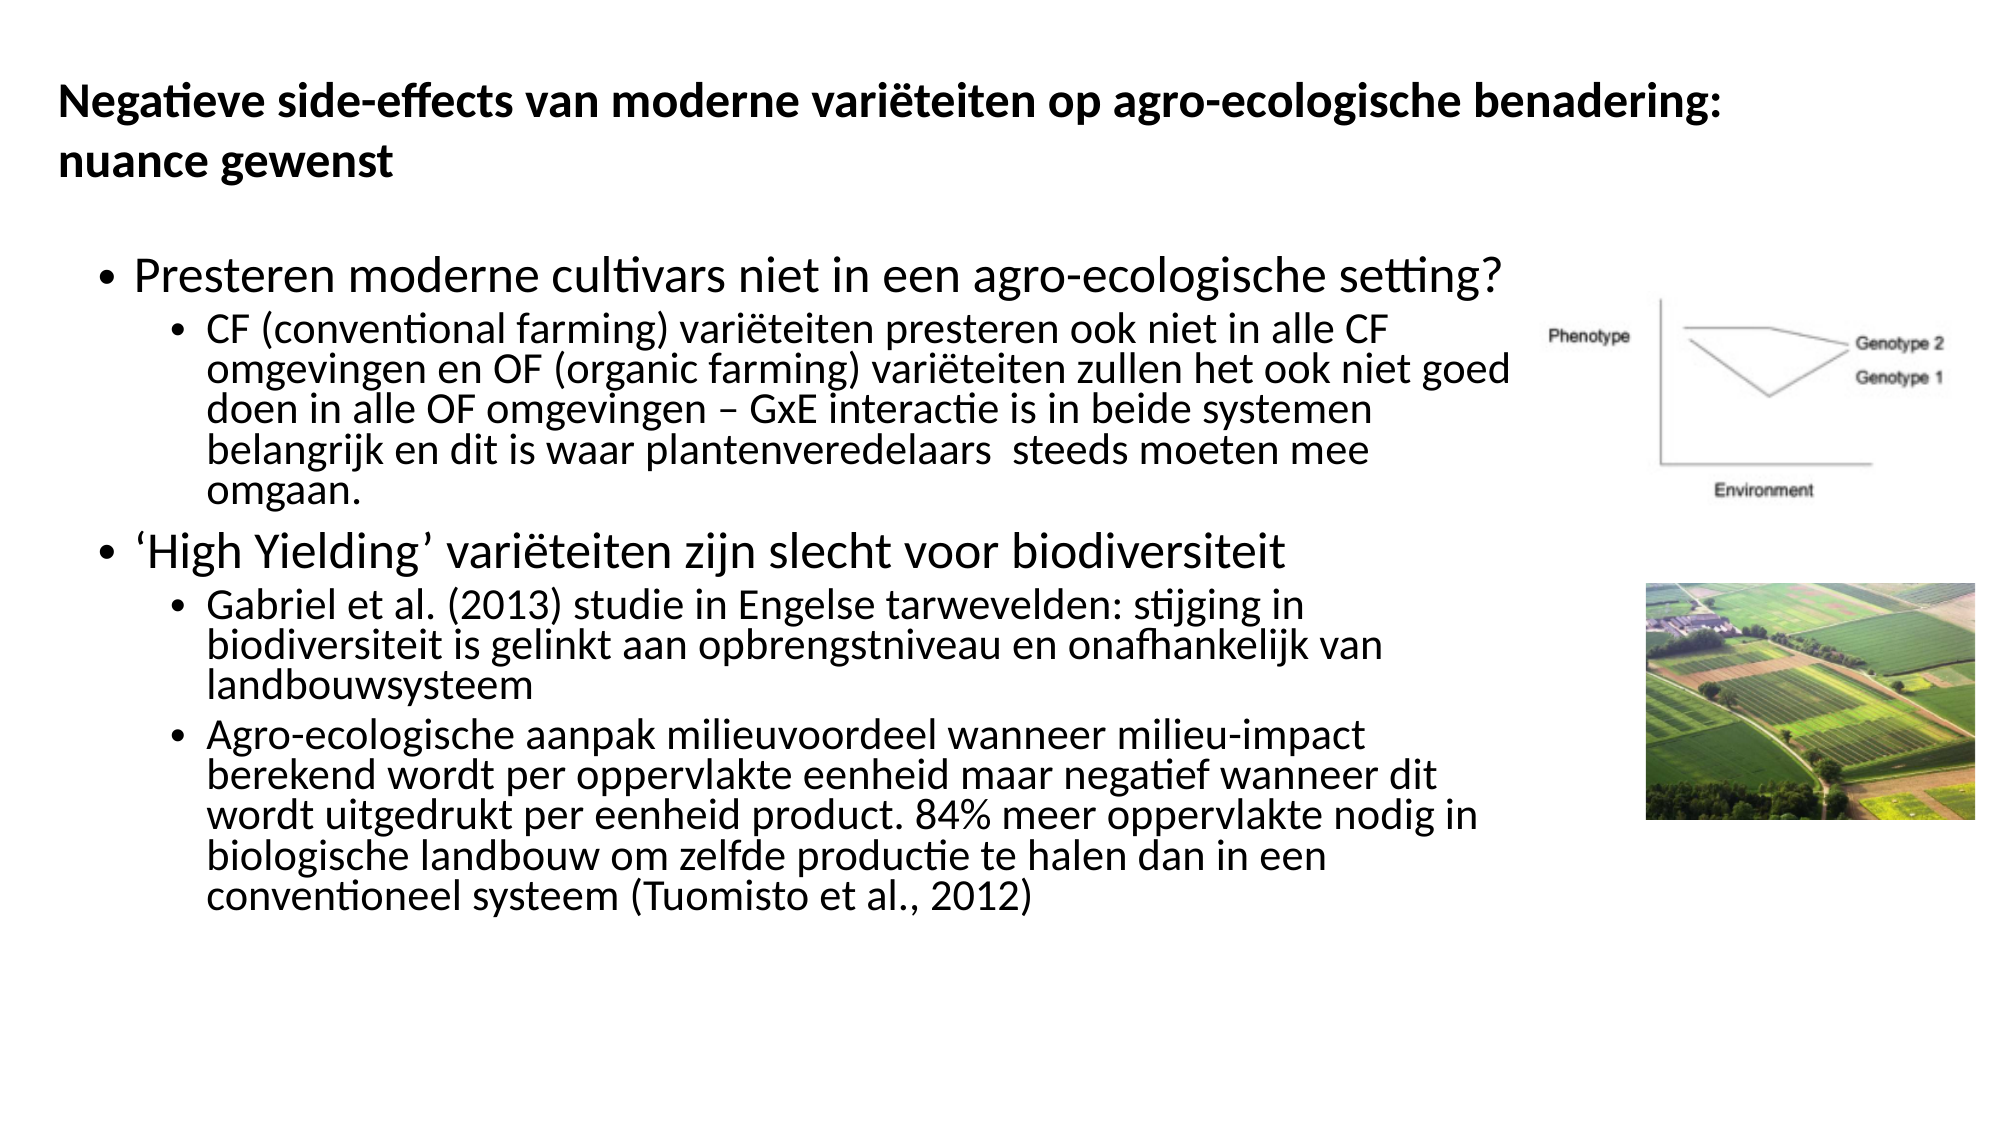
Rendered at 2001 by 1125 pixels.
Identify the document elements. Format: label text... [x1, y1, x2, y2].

picture [1645, 583, 1979, 820]
text_box Negatieve side-effects van moderne variëteiten op agro-ecologische benadering: nuance gewenst [43, 60, 1878, 196]
picture [1525, 291, 1971, 540]
list Presteren moderne cultivars niet in een agro-ecologische setting? CF (conventional farming) variëteiten presteren ook niet in alle CF omgevingen en OF (organic farming) variëteiten zullen het ook niet goed doen in alle OF omgevingen – GxE interactie is in beide systemen belangrijk en dit is waar plantenveredelaars steeds moeten mee omgaan. ‘High Yielding’ variëteiten zijn slecht voor biodiversiteit Gabriel et al. (2013) studie in Engelse tarwevelden: stijging in biodiversiteit is gelinkt aan opbrengstniveau en onafhankelijk van landbouwsysteem Agro-ecologische aanpak milieuvoordeel wanneer milieu-impact berekend wordt per oppervlakte eenheid maar negatief wanneer dit wordt uitgedrukt per eenheid product. 84% meer oppervlakte nodig in biologische landbouw om zelfde productie te halen dan in een conventioneel systeem (Tuomisto et al., 2012) [82, 247, 1547, 962]
